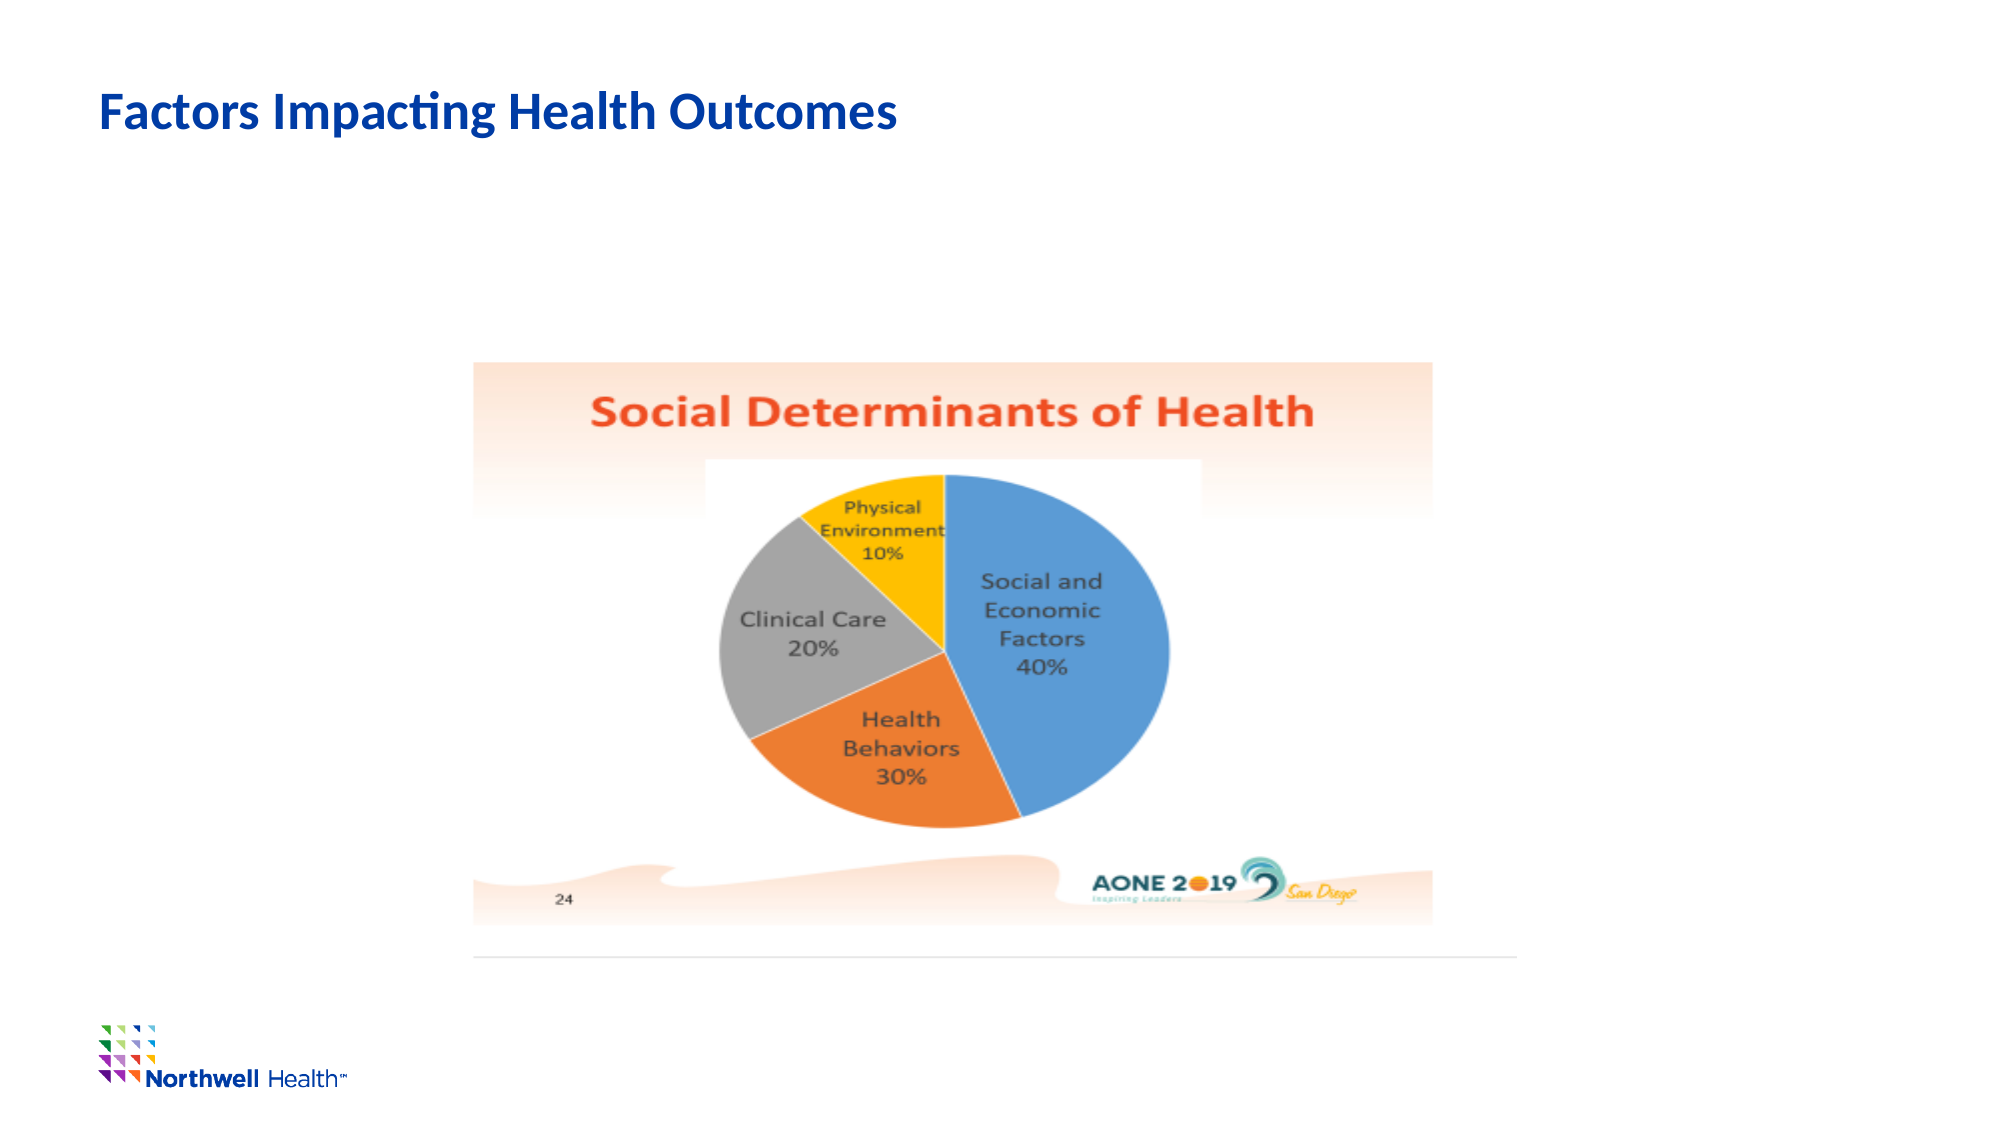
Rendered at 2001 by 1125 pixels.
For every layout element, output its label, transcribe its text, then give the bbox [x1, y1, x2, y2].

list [428, 335, 1518, 977]
picture [92, 1019, 352, 1093]
title Factors Impacting Health Outcomes [99, 75, 1900, 206]
